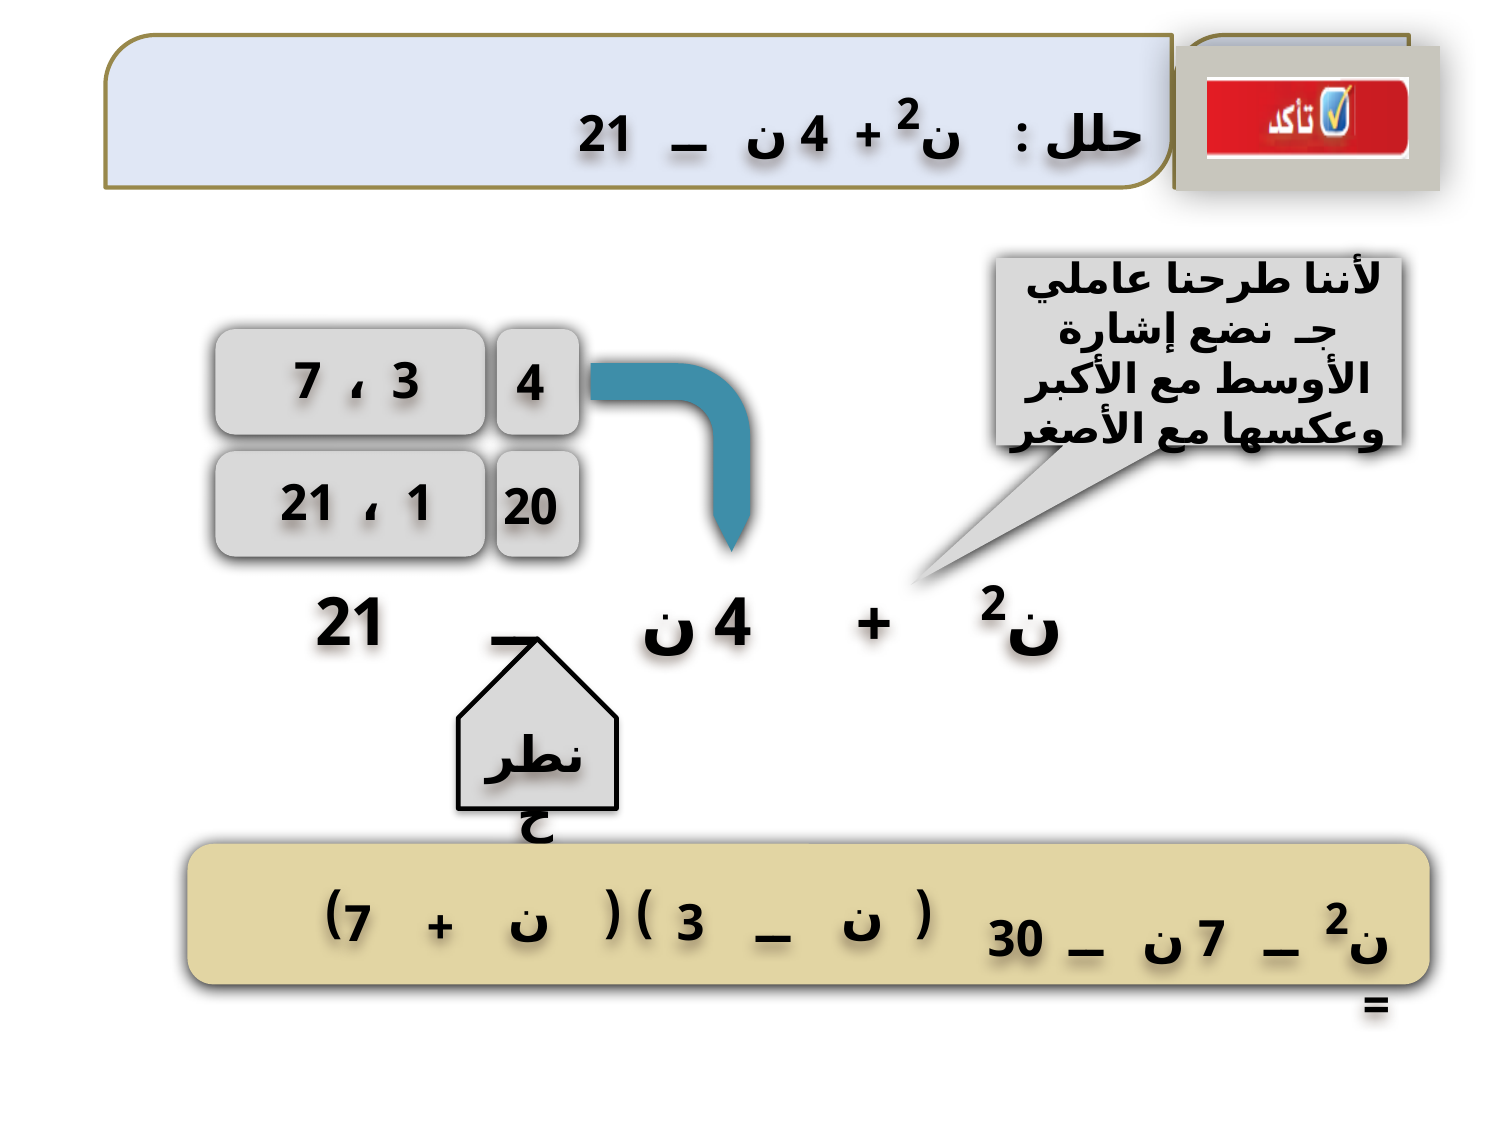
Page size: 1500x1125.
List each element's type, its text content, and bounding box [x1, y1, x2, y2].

text_box 7 [311, 883, 399, 960]
text_box ــ [726, 884, 821, 961]
text_box ن2 + 4 ن ــ 21 [198, 554, 1079, 670]
text_box ن [482, 876, 577, 953]
text_box [588, 361, 753, 555]
text_box لأننا طرحنا عاملي جـ نضع إشارة الأوسط مع الأكبر وعكسها مع الأصغر [909, 255, 1404, 587]
text_box نطرح [465, 714, 607, 829]
text_box [456, 636, 619, 811]
text_box + [393, 885, 488, 961]
text_box [185, 841, 1432, 987]
text_box ( ) ( ) [210, 873, 950, 950]
text_box ن2 ــ 7 ن ــ 30 = [937, 873, 1407, 1040]
text_box ن [815, 876, 910, 952]
text_box 3 [643, 883, 732, 959]
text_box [215, 450, 580, 557]
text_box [215, 328, 580, 435]
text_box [105, 34, 1410, 188]
